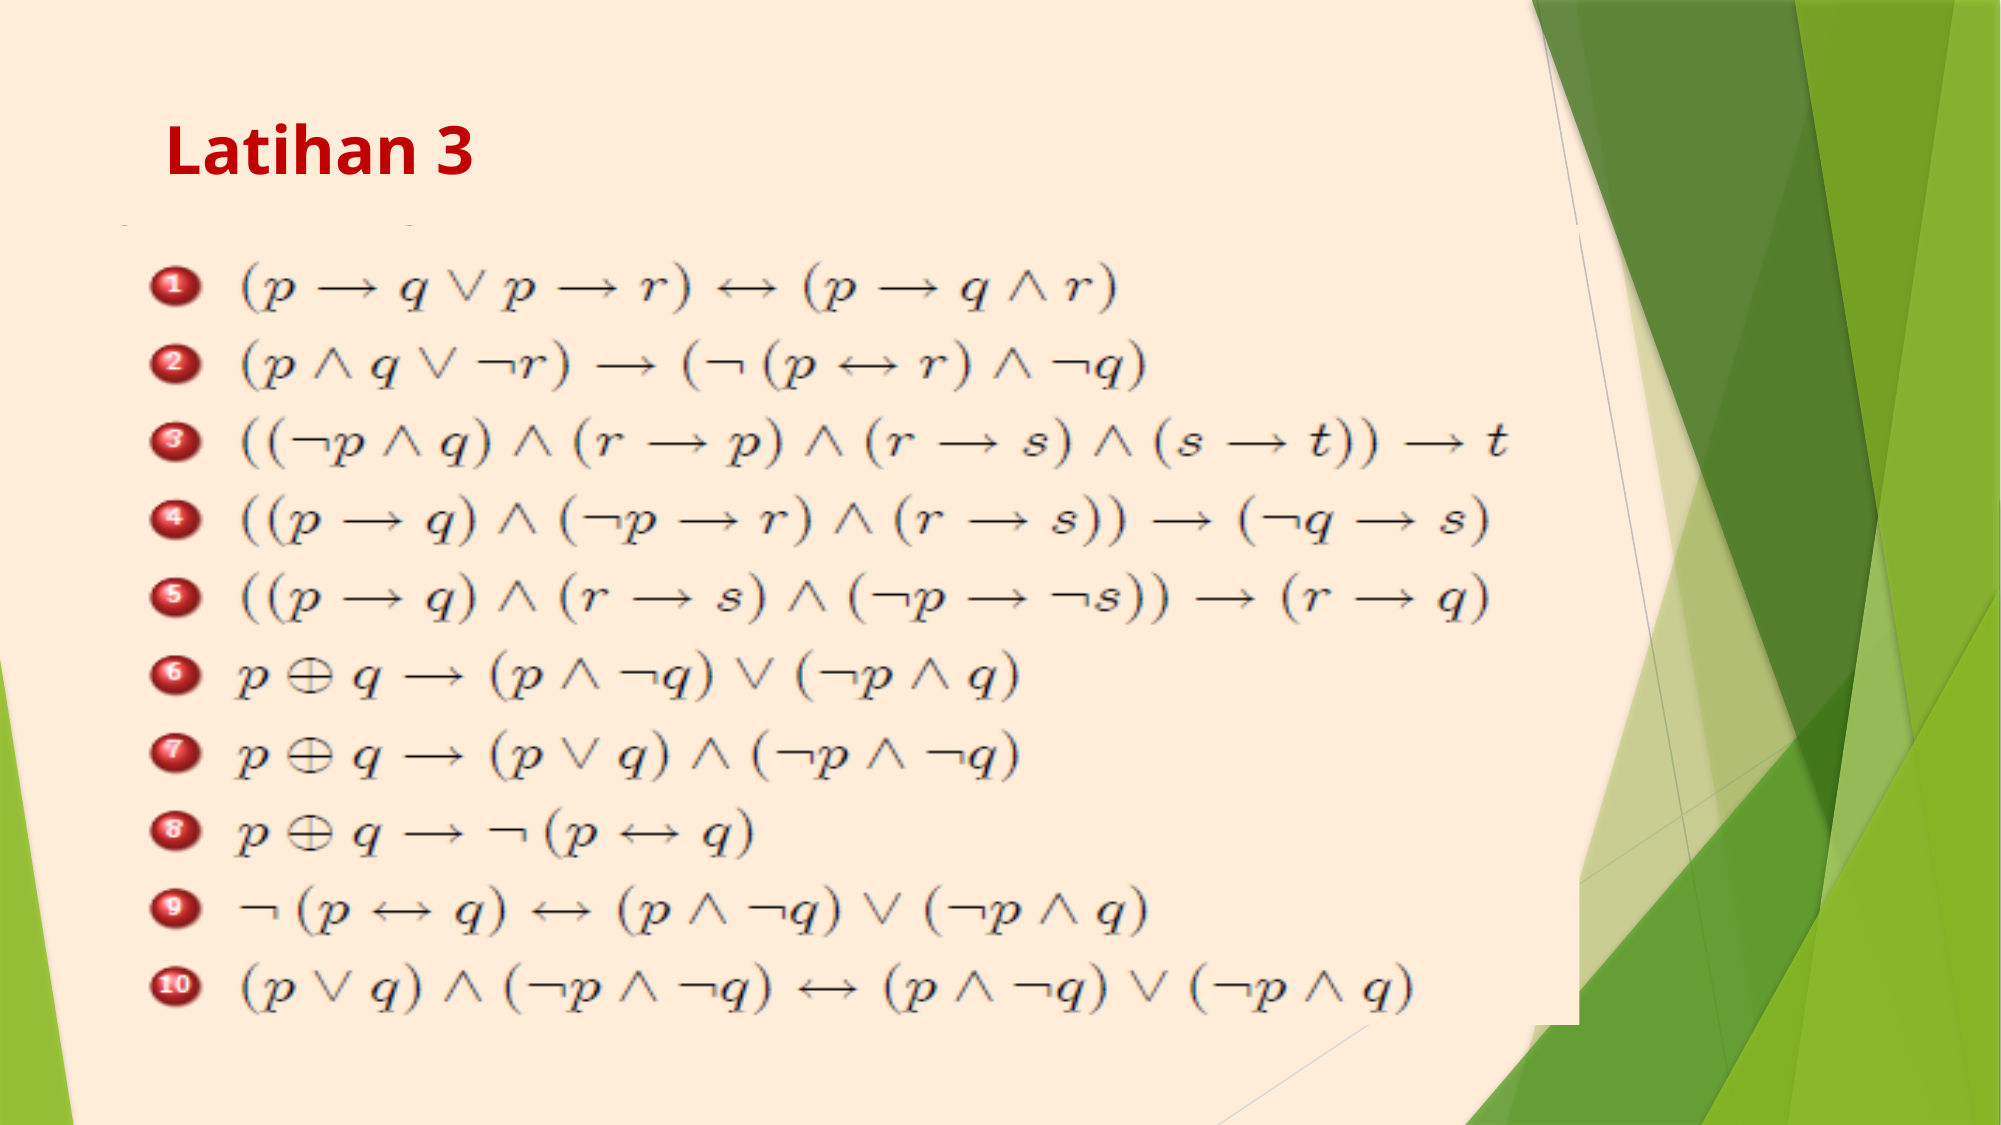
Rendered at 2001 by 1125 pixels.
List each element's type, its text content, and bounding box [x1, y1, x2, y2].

picture [110, 224, 1580, 1026]
title Latihan 3 [149, 99, 1849, 202]
